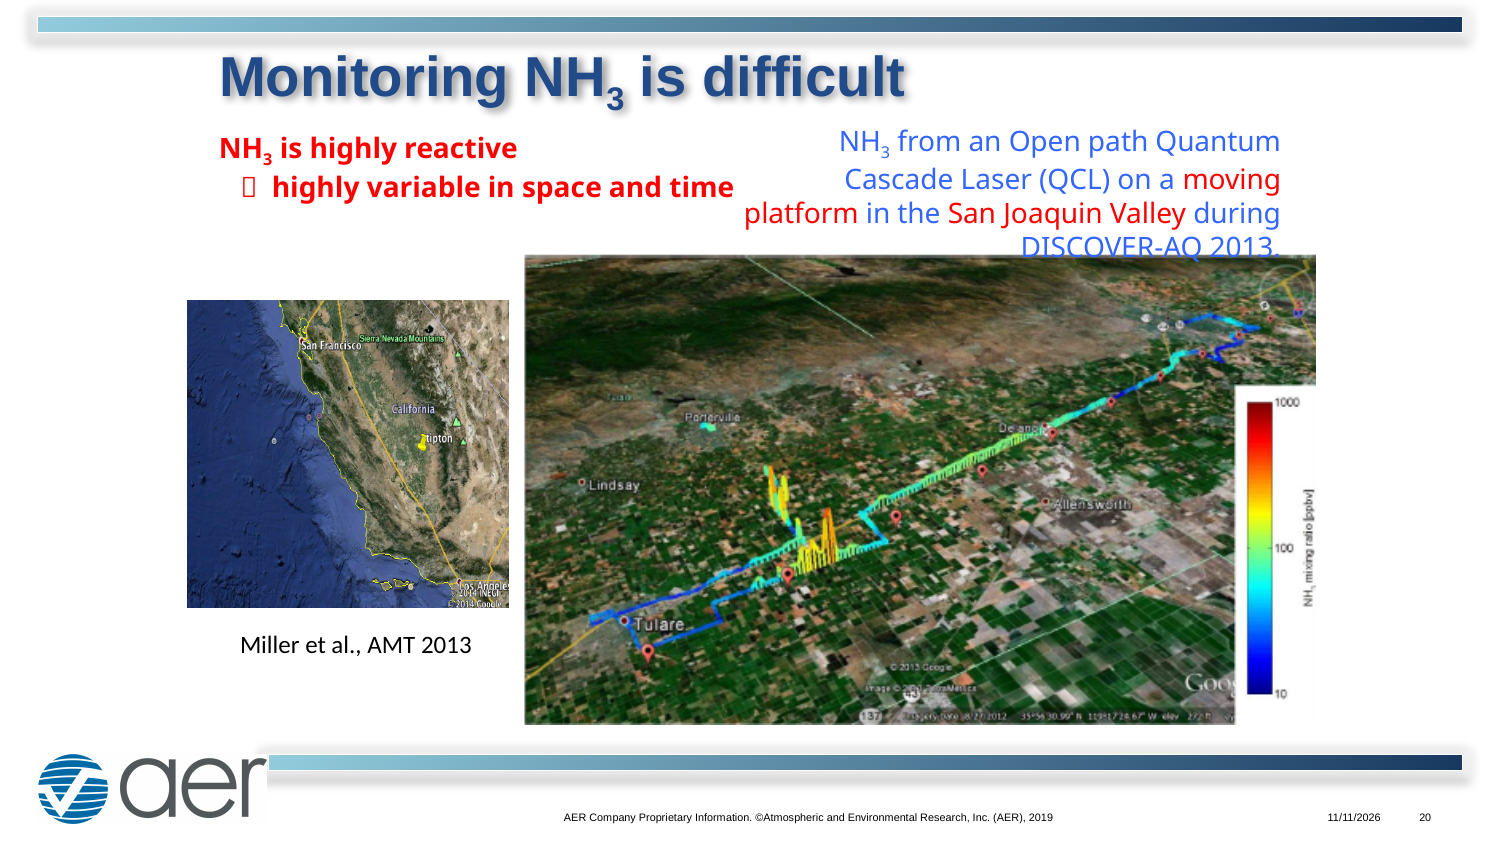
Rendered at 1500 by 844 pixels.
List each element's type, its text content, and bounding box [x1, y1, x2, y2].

text_box NH3 is highly reactive  highly variable in space and time [204, 123, 715, 244]
picture [520, 252, 1316, 725]
picture [38, 754, 267, 824]
text_box NH3 from an Open path Quantum Cascade Laser (QCL) on a moving platform in the San Joaquin Valley during DISCOVER-AQ 2013. [715, 115, 1296, 251]
title Monitoring NH3 is difficult [204, 32, 1131, 116]
picture [187, 300, 509, 608]
text_box Miller et al., AMT 2013 [225, 620, 509, 666]
